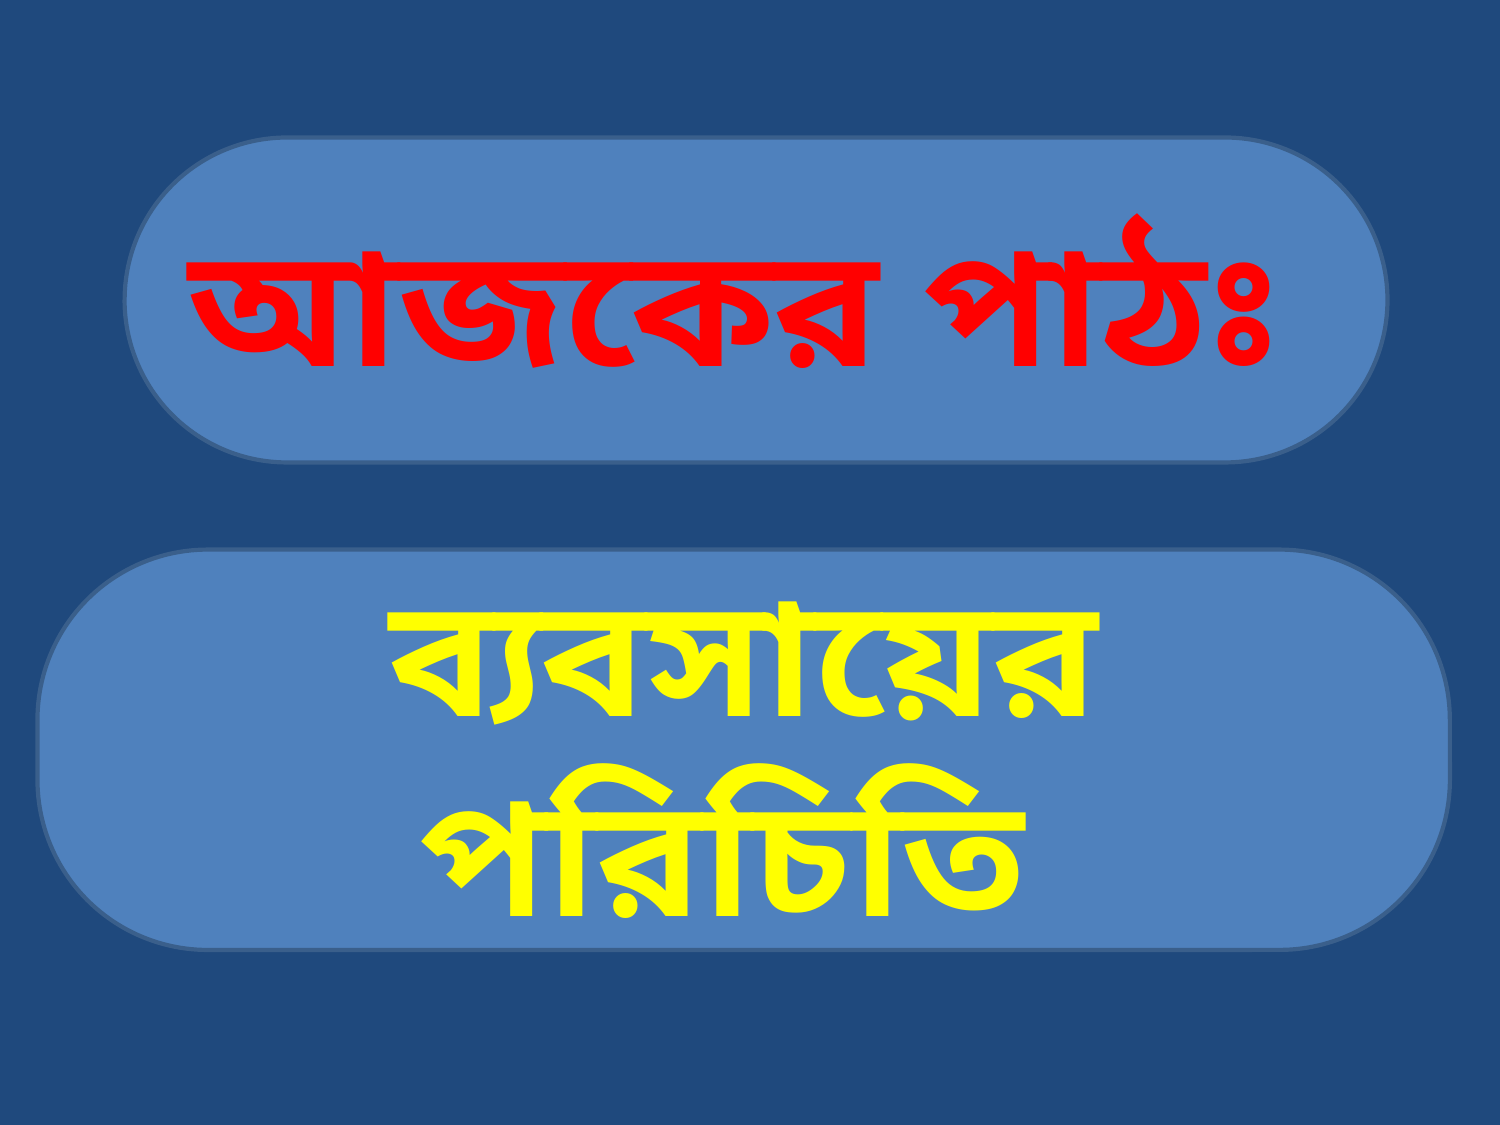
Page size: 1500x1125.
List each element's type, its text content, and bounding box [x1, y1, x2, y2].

text_box আজকের পাঠঃ [122, 135, 1390, 465]
text_box ব্যবসায়ের পরিচিতি [35, 547, 1453, 953]
